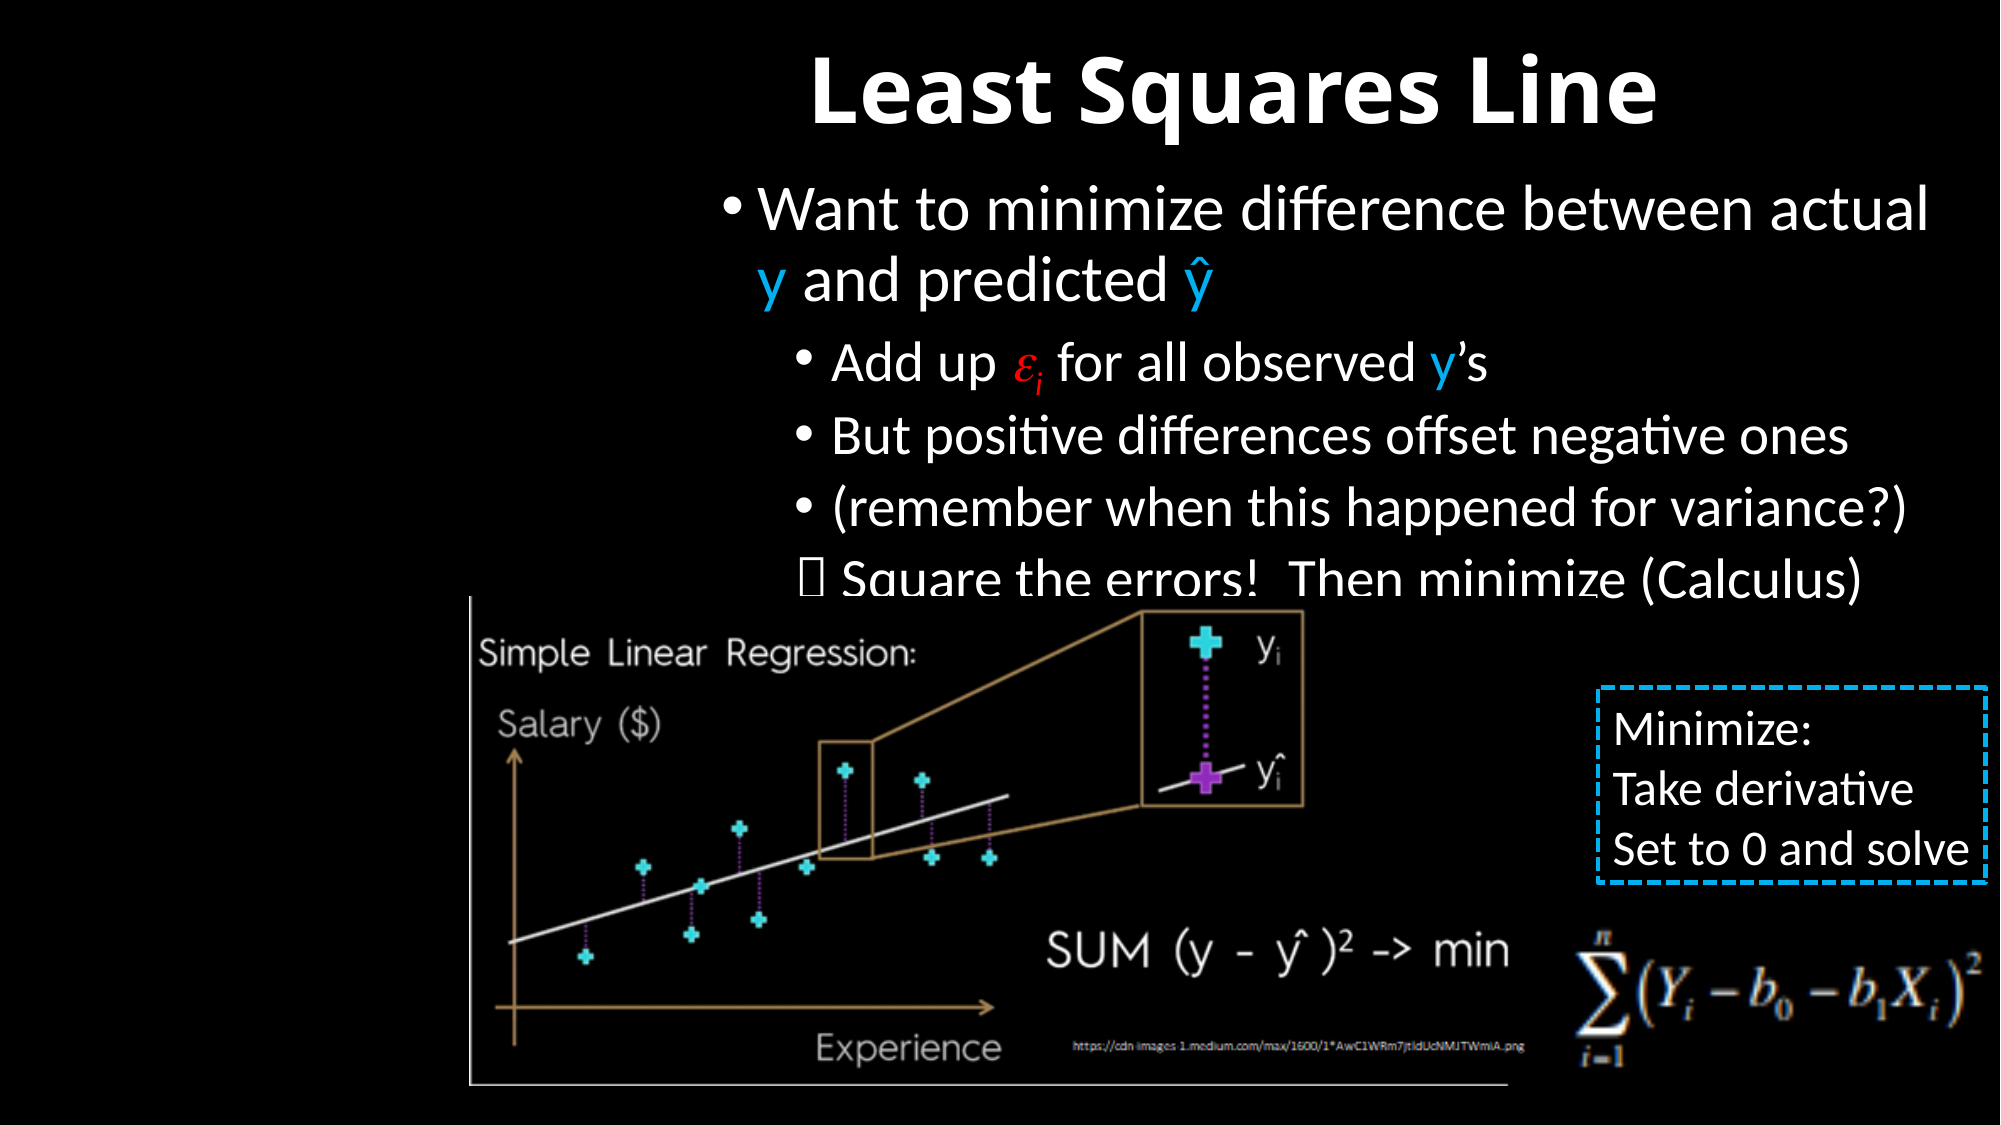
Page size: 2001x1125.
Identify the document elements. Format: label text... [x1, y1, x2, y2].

list Want to minimize difference between actual y and predicted ŷ Add up i for all observed y’s But positive differences offset negative ones (remember when this happened for variance?)  Square the errors! Then minimize (Calculus) [706, 166, 1988, 620]
text_box Minimize: Take derivative Set to 0 and solve [1597, 687, 1986, 883]
picture [469, 596, 2000, 1086]
title Least Squares Line [324, 0, 1675, 188]
